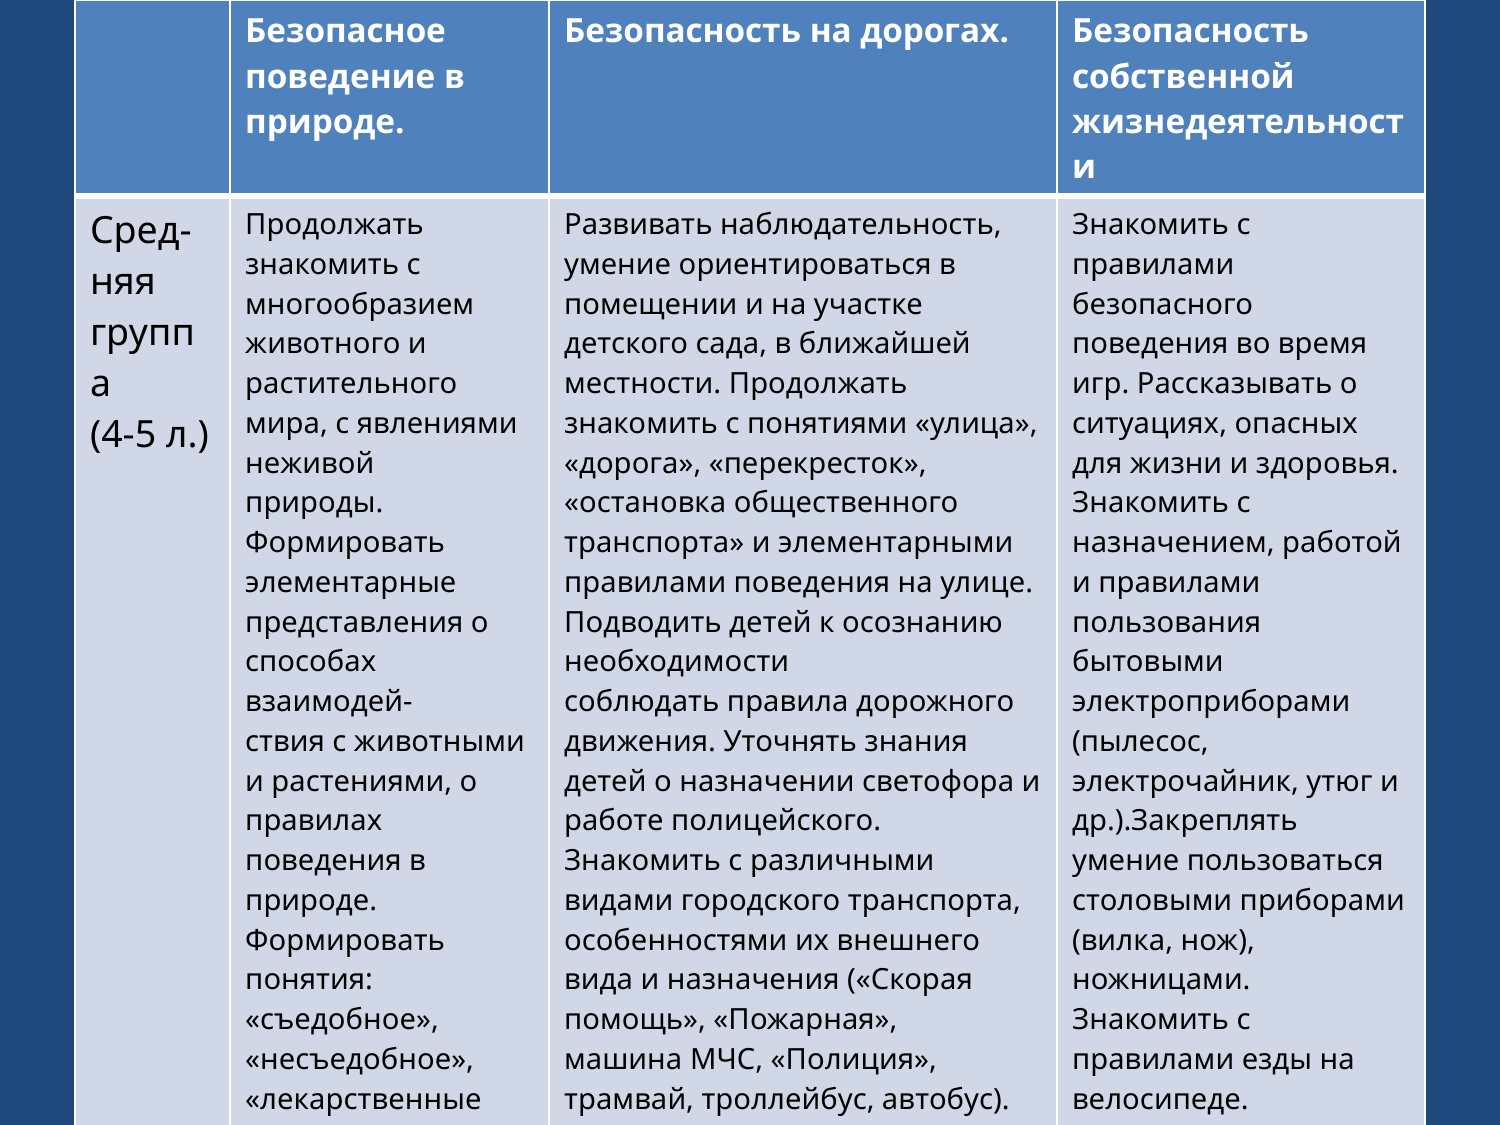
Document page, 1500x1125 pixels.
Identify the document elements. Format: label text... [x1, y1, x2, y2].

table_header [76, 1, 229, 193]
table_header Безопасное поведение в природе. [231, 1, 548, 193]
table_cell Продолжать знакомить с многообразием животного и растительного мира, с явлениями неживой природы. Формировать элементарные представления о способах взаимодей- ствия с животными и растениями, о правилах поведения в природе. Формировать понятия: «съедобное», «несъедобное», «лекарственные растения Знакомить с опасными насекомыми и ядовитыми растениями. [231, 199, 548, 1125]
table_cell Сред-няя группа (4-5 л.) [76, 199, 229, 1125]
table_header Безопасность на дорогах. [550, 1, 1056, 193]
table_header Безопасность собственной жизнедеятельности [1058, 1, 1424, 193]
table_cell Знакомить с правилами безопасного поведения во время игр. Рассказывать о ситуациях, опасных для жизни и здоровья. Знакомить с назначением, работой и правилами пользования бытовыми электроприборами (пылесос, электрочайник, утюг и др.).Закреплять умение пользоваться столовыми приборами (вилка, нож), ножницами. Знакомить с правилами езды на велосипеде. Знакомить с правилами поведения с незнакомыми людьми. Рассказывать детям о работе пожарных, причинах возникновения пожаров и правилах поведения при пожаре. [1058, 199, 1424, 1125]
table_cell Развивать наблюдательность, умение ориентироваться в помещении и на участке детского сада, в ближайшей местности. Продолжать знакомить с понятиями «улица», «дорога», «перекресток», «остановка общественного транспорта» и элементарными правилами поведения на улице. Подводить детей к осознанию необходимости соблюдать правила дорожного движения. Уточнять знания детей о назначении светофора и работе полицейского. Знакомить с различными видами городского транспорта, особенностями их внешнего вида и назначения («Скорая помощь», «Пожарная», машина МЧС, «Полиция», трамвай, троллейбус, автобус). Знакомить со знаками дорожного движения «Пешеходный переход», «Остановка общественного транспорта».Формировать навыки культурного поведения в общественном транспорте. [550, 199, 1056, 1125]
